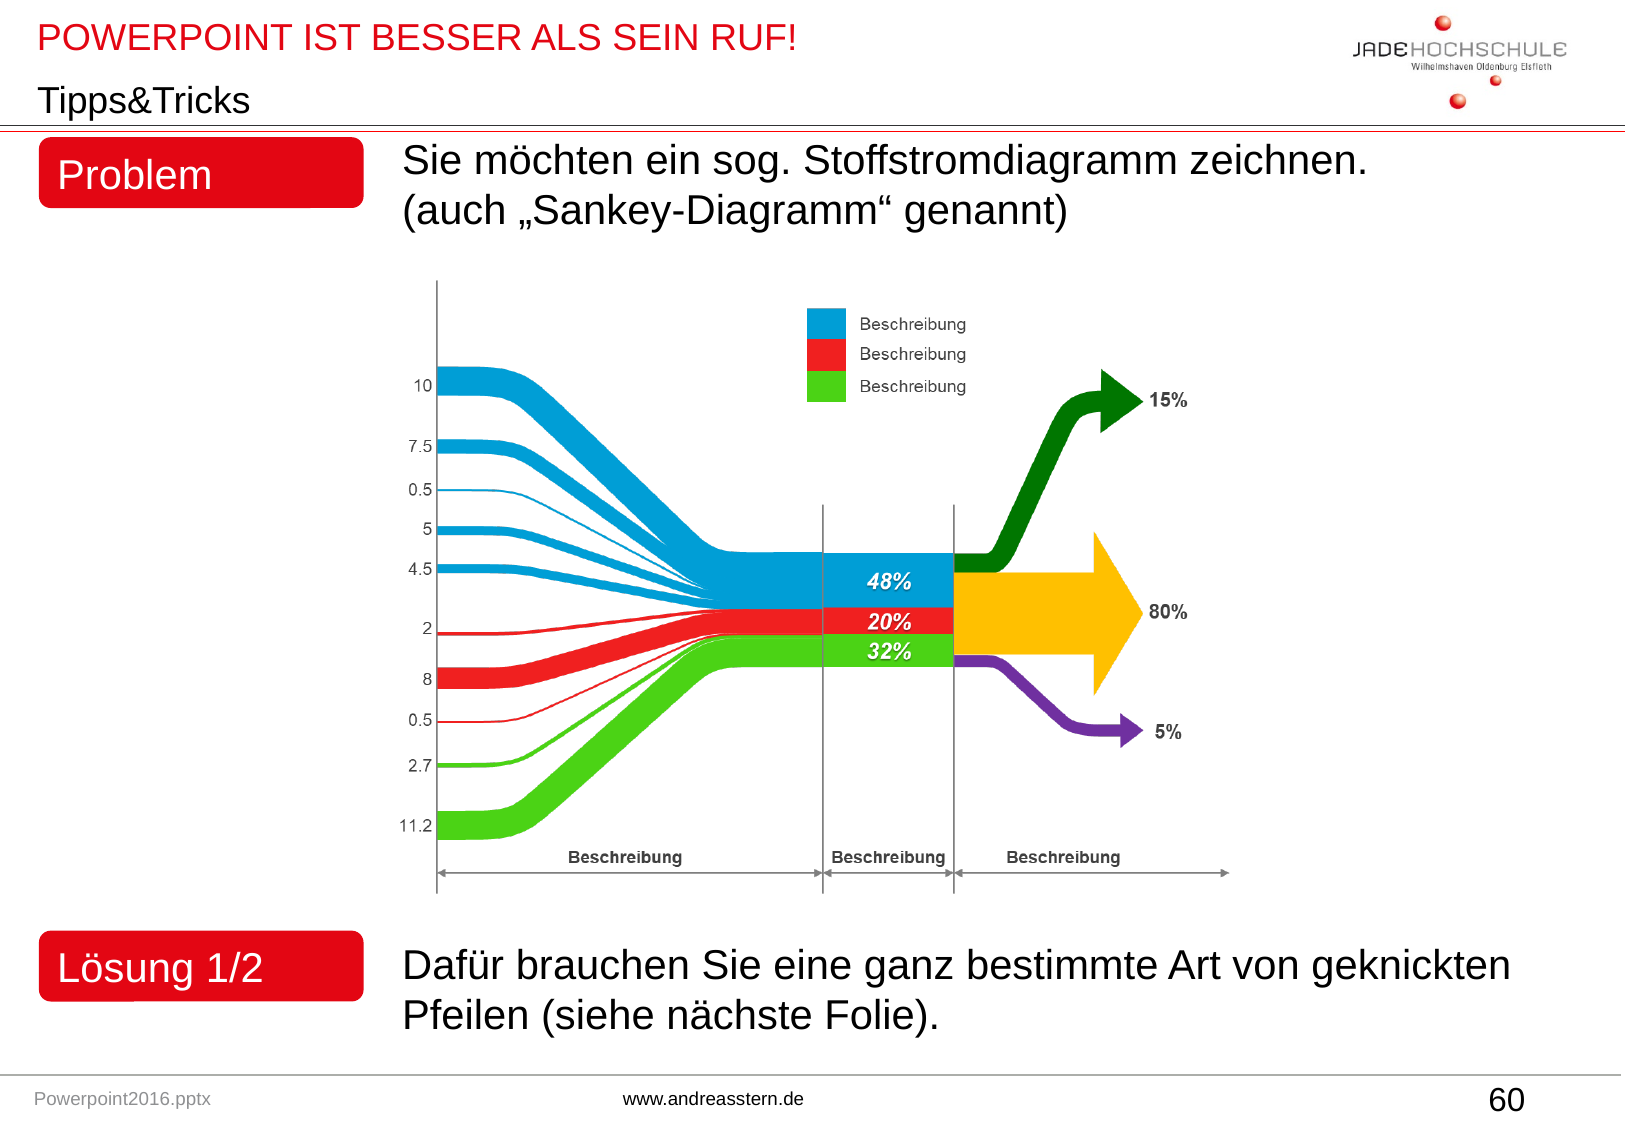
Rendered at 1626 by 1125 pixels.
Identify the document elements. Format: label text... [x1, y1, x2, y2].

title Tipps&Tricks [22, 68, 1333, 115]
picture [1339, 7, 1594, 118]
text_box Problem [36, 135, 366, 211]
text_box Sie möchten ein sog. Stoffstromdiagramm zeichnen. (auch „Sankey-Diagramm“ genannt) [387, 125, 1596, 241]
text_box Dafür brauchen Sie eine ganz bestimmte Art von geknickten Pfeilen (siehe nächste Folie). [387, 930, 1596, 1046]
picture [386, 280, 1238, 894]
text_box Lösung 1/2 [36, 928, 366, 1004]
